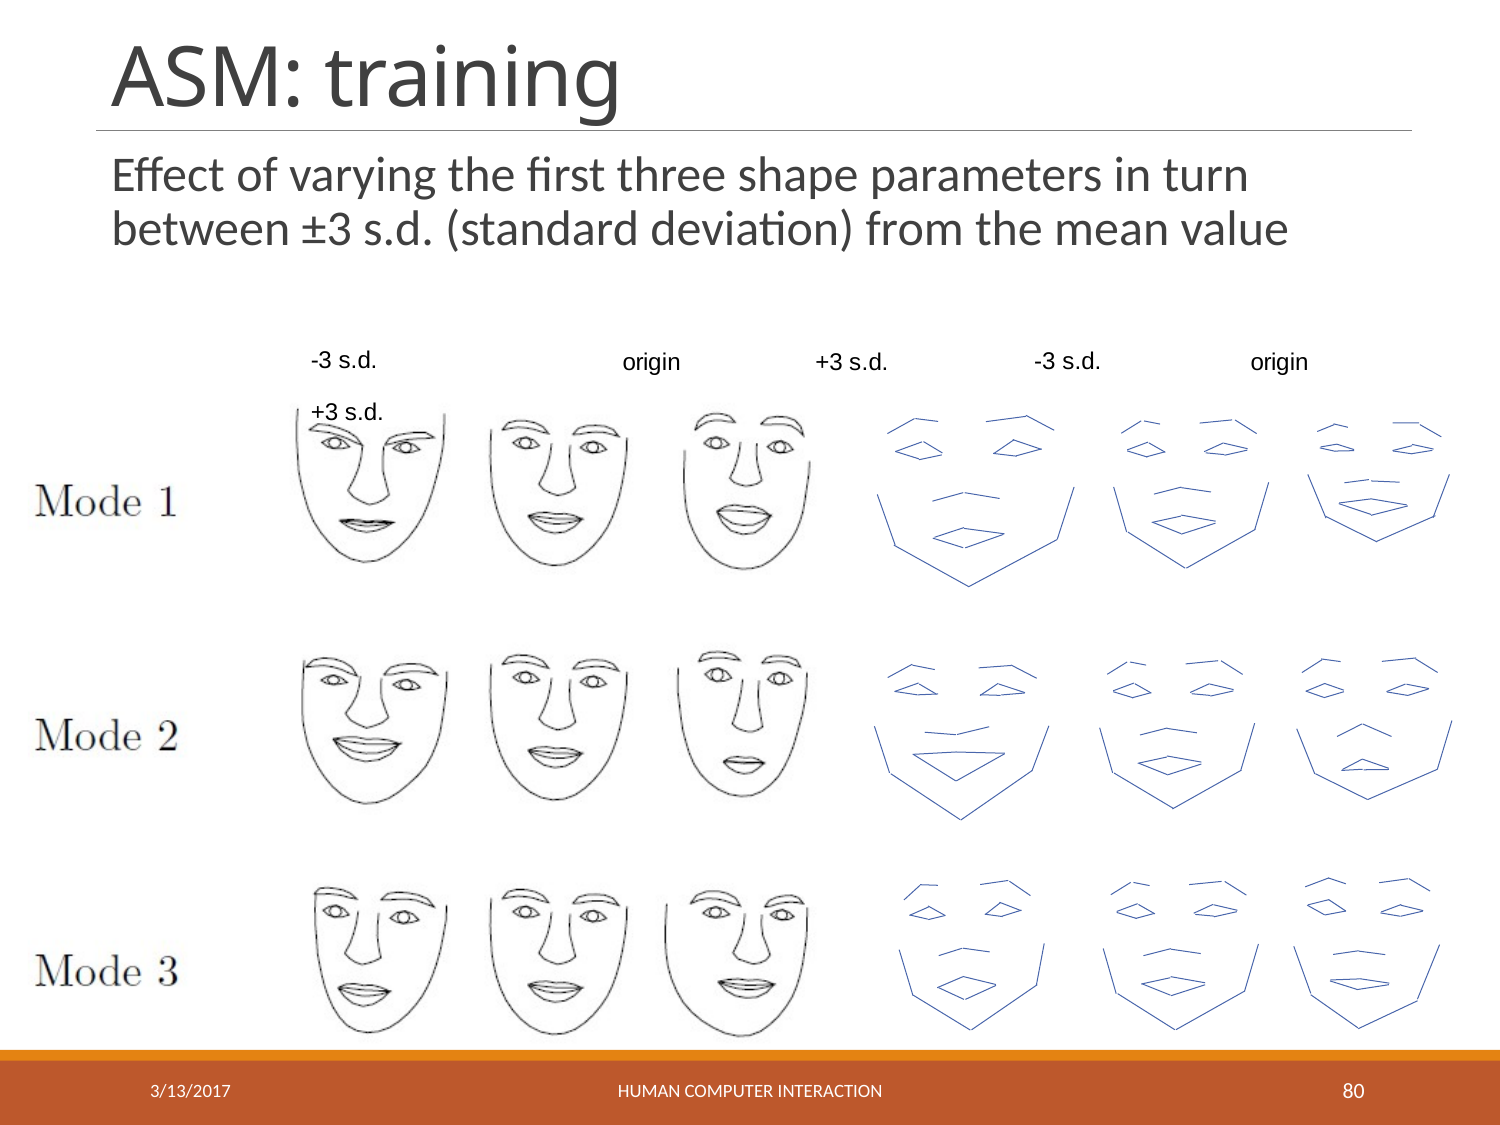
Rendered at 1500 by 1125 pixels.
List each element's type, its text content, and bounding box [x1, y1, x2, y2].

list Effect of varying the first three shape parameters in turn between ±3 s.d. (standard deviation) from the mean value [835, 437, 1413, 1034]
footer HUMAN COMPUTER INTERACTION [453, 1059, 1047, 1120]
slide_number 80 [1218, 1059, 1380, 1120]
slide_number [135, 1059, 440, 1120]
list Effect of varying the first three shape parameters in turn between ±3 s.d. (standard deviation) from the mean value [96, 140, 1413, 392]
text_box [27, 392, 835, 1049]
title ASM: training [96, 19, 1413, 131]
text_box -3 s.d. origin +3 s.d. -3 s.d. origin +3 s.d. [187, 322, 1457, 437]
